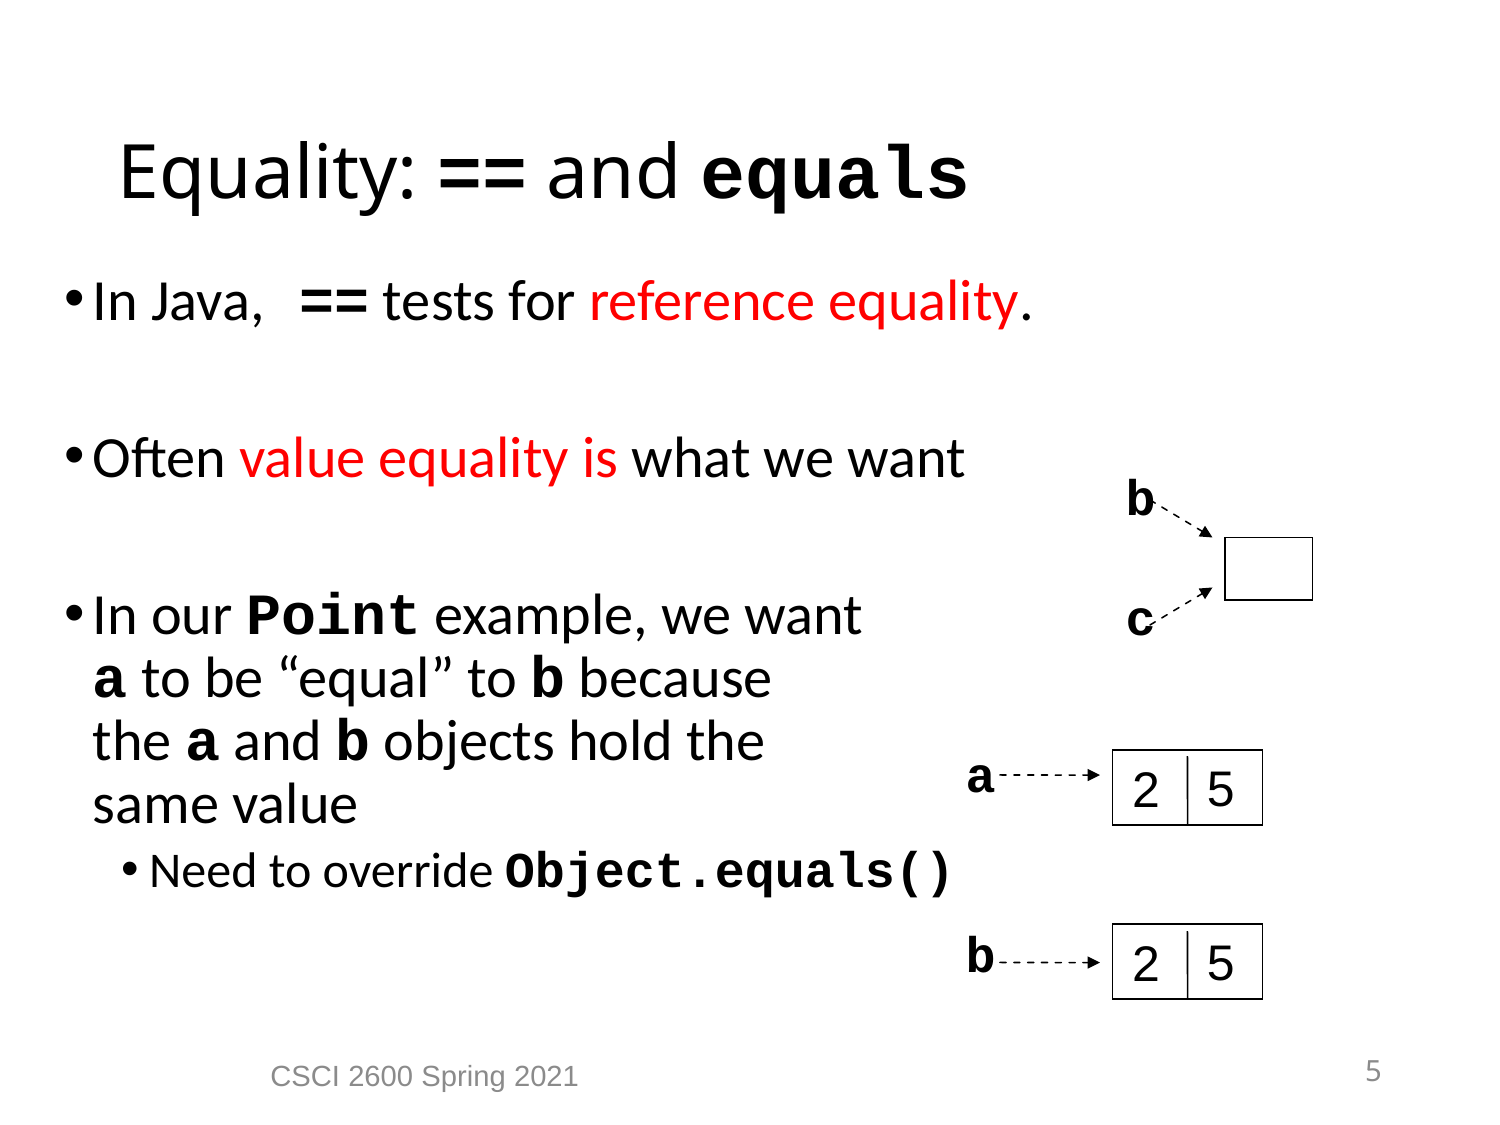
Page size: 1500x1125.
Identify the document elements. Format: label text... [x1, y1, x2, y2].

text_box [1224, 537, 1313, 600]
text_box [1112, 924, 1263, 1000]
text_box In Java, == tests for reference equality. Often value equality is what we want In our Point example, we want a to be “equal” to b because the a and b objects hold the same value Need to override Object.equals() [49, 262, 1425, 1113]
text_box 5 [1192, 749, 1250, 824]
text_box [1198, 525, 1213, 538]
text_box [1112, 750, 1263, 825]
text_box [1198, 587, 1213, 600]
text_box b c [1110, 457, 1171, 653]
text_box Equality: == and equals [103, 59, 1397, 262]
text_box CSCI 2600 Spring 2021 [37, 1037, 813, 1113]
text_box 5 [1192, 923, 1250, 999]
text_box a b [950, 735, 1011, 990]
text_box [1085, 768, 1100, 782]
text_box 5 [1059, 1042, 1397, 1103]
text_box [1085, 956, 1100, 969]
